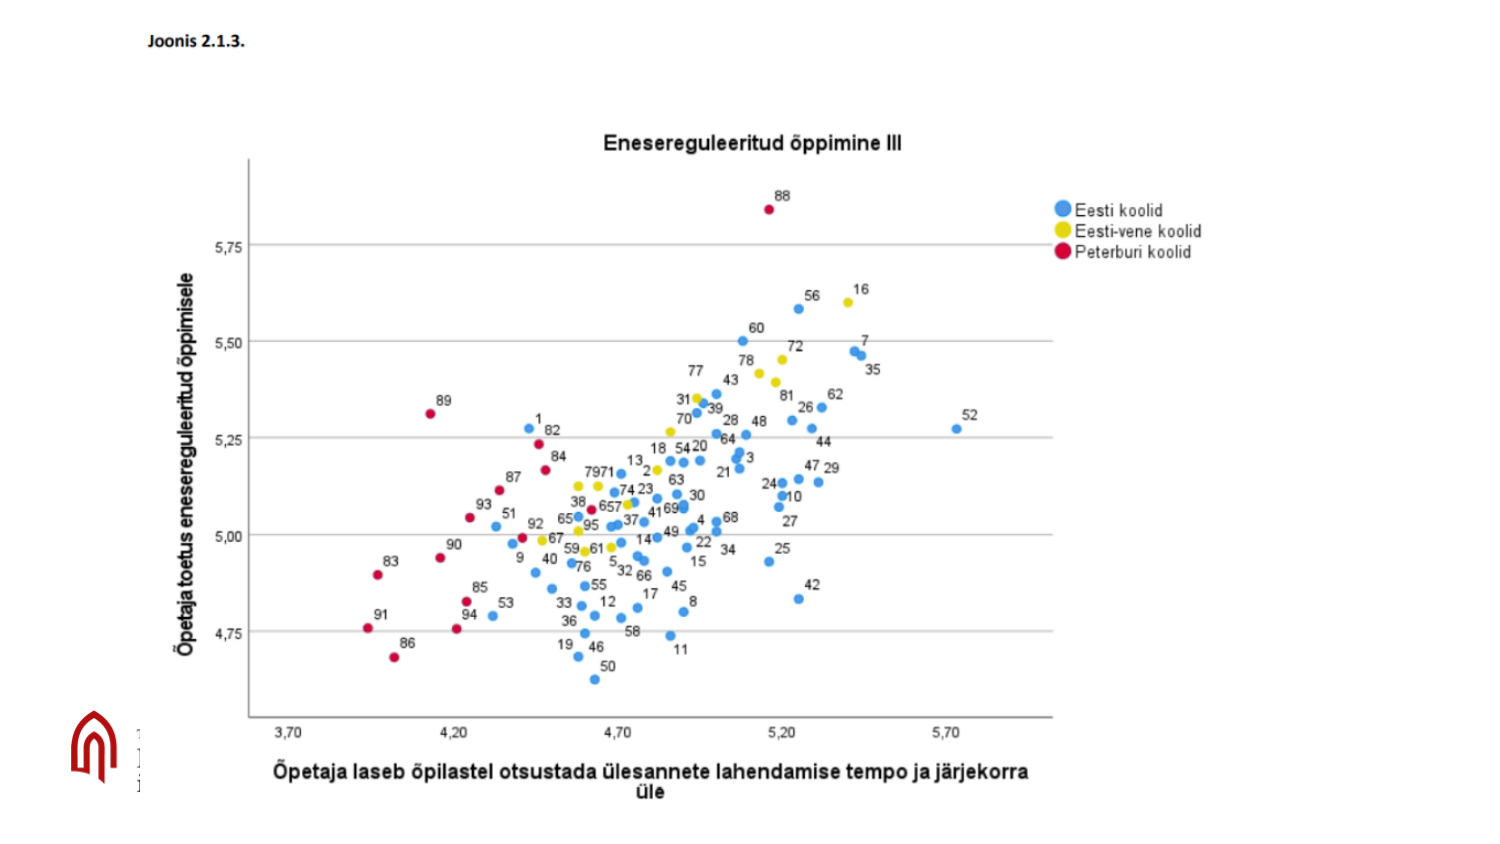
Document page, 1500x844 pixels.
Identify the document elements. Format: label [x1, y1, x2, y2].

picture [71, 24, 1233, 819]
